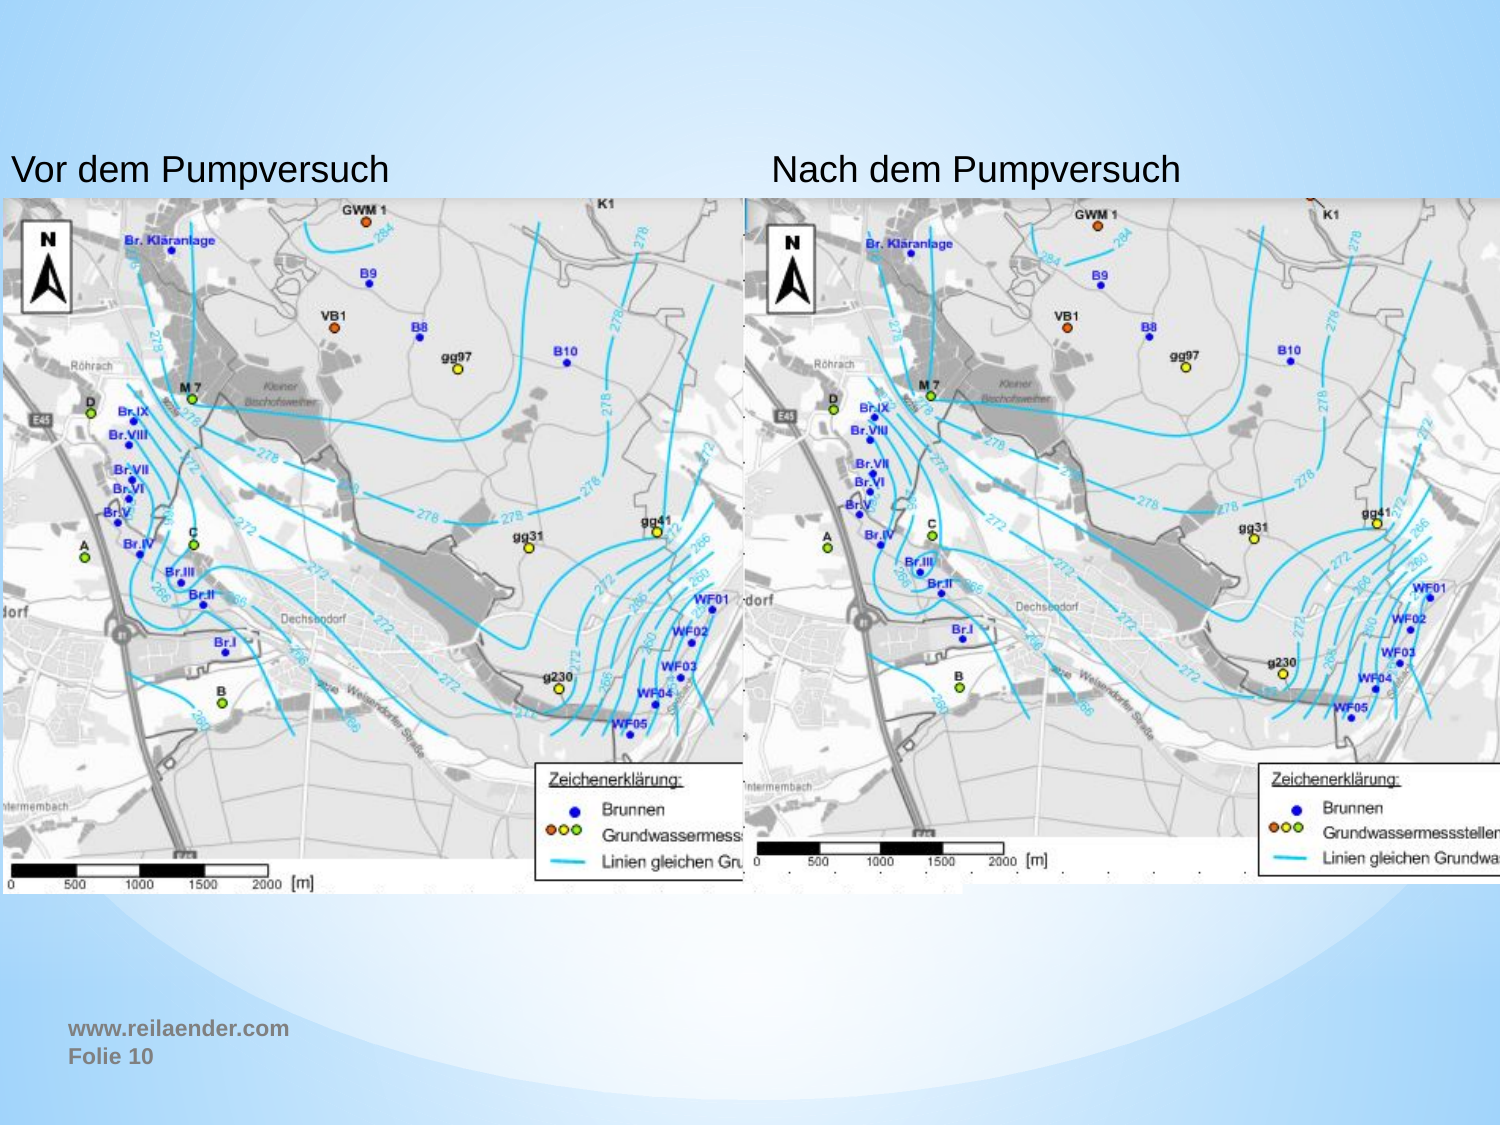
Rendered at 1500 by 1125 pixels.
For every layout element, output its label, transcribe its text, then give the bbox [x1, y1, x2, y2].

footer www.reilaender.com Folie 10 [53, 1011, 604, 1072]
text_box Nach dem Pumpversuch [756, 137, 1197, 195]
text_box Vor dem Pumpversuch [0, 138, 405, 197]
picture [2, 198, 963, 894]
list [742, 198, 1500, 885]
